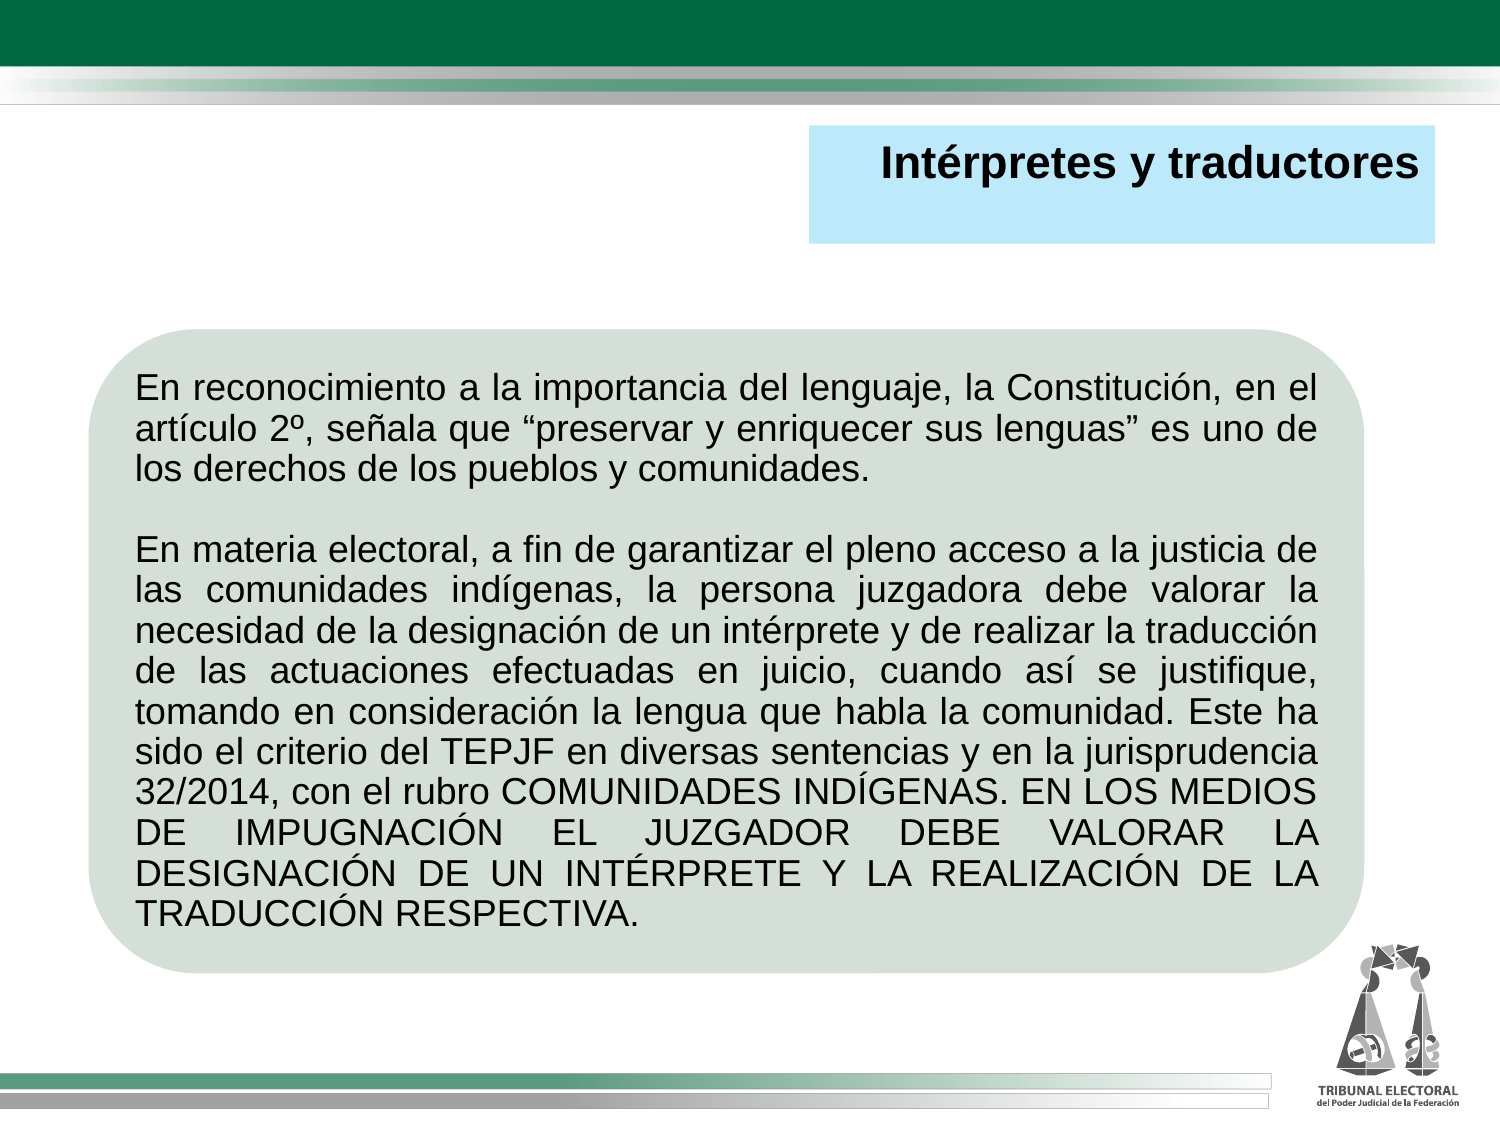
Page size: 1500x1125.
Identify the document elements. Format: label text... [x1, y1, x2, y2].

text_box En reconocimiento a la importancia del lenguaje, la Constitución, en el artículo 2º, señala que “preservar y enriquecer sus lenguas” es uno de los derechos de los pueblos y comunidades. En materia electoral, a fin de garantizar el pleno acceso a la justicia de las comunidades indígenas, la persona juzgadora debe valorar la necesidad de la designación de un intérprete y de realizar la traducción de las actuaciones efectuadas en juicio, cuando así se justifique, tomando en consideración la lengua que habla la comunidad. Este ha sido el criterio del TEPJF en diversas sentencias y en la jurisprudencia 32/2014, con el rubro COMUNIDADES INDÍGENAS. EN LOS MEDIOS DE IMPUGNACIÓN EL JUZGADOR DEBE VALORAR LA DESIGNACIÓN DE UN INTÉRPRETE Y LA REALIZACIÓN DE LA TRADUCCIÓN RESPECTIVA. [88, 329, 1365, 974]
text_box Intérpretes y traductores [809, 125, 1436, 244]
